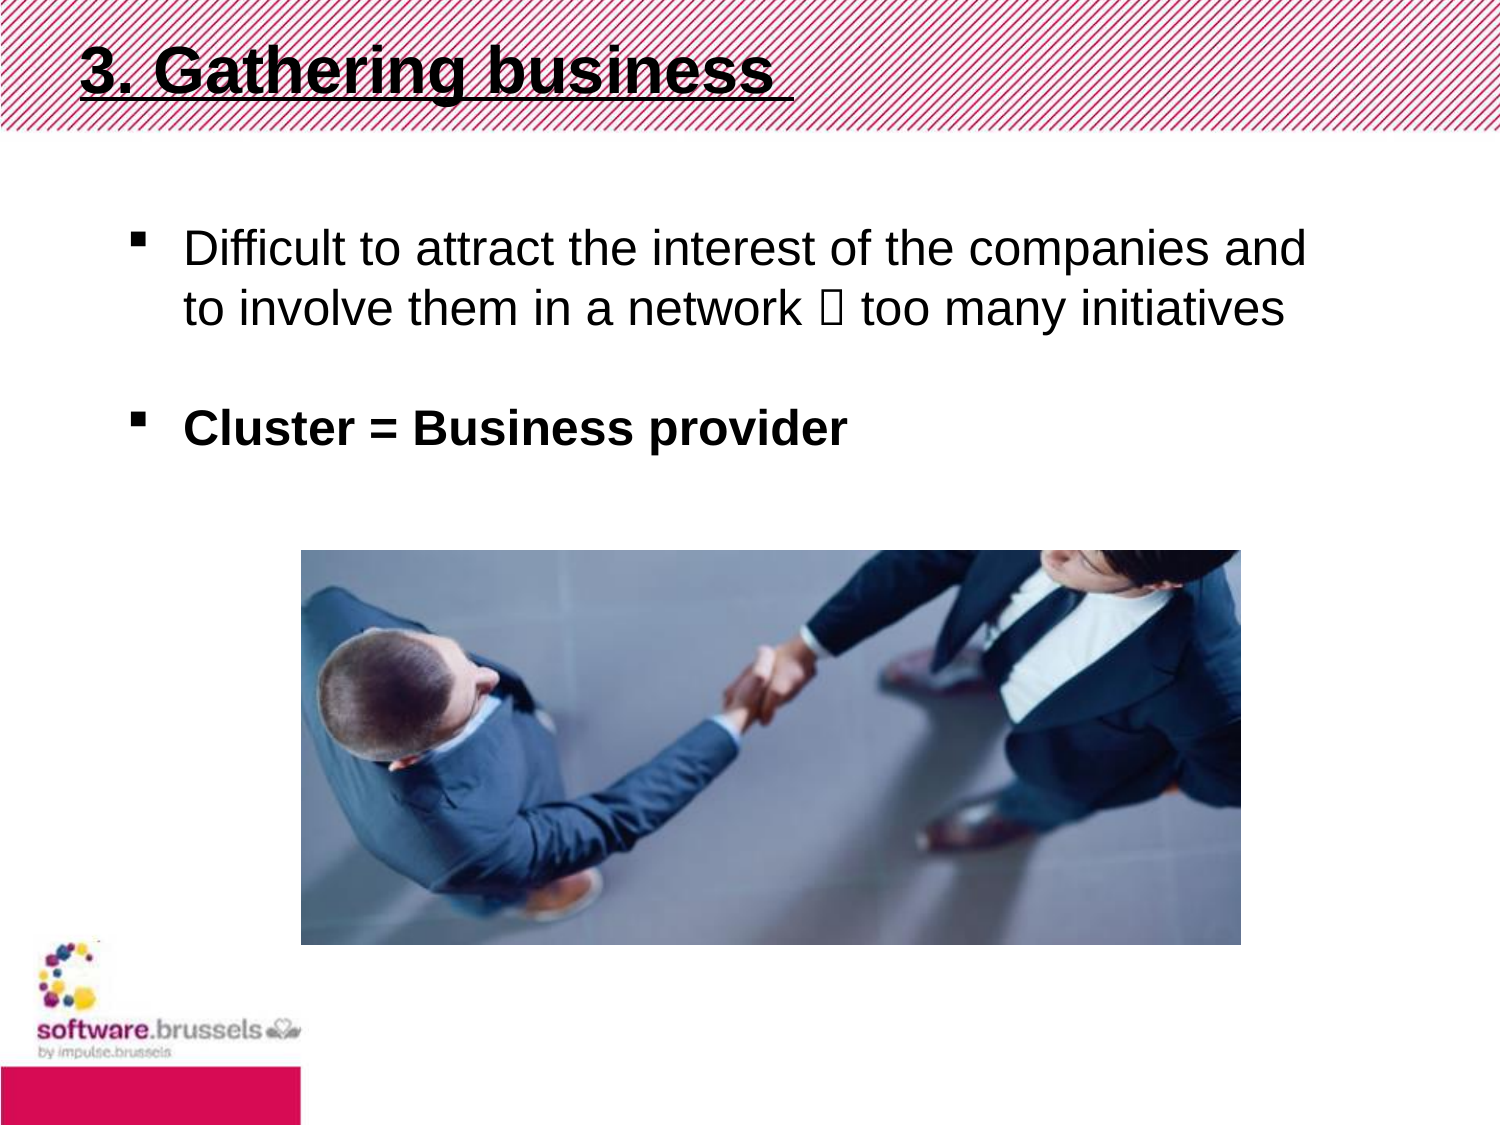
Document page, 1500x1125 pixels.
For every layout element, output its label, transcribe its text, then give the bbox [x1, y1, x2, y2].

text_box Difficult to attract the interest of the companies and to involve them in a network  too many initiatives Cluster = Business provider [112, 208, 1376, 643]
picture [0, 0, 1500, 1125]
text_box 3. Gathering business [64, 19, 1294, 114]
